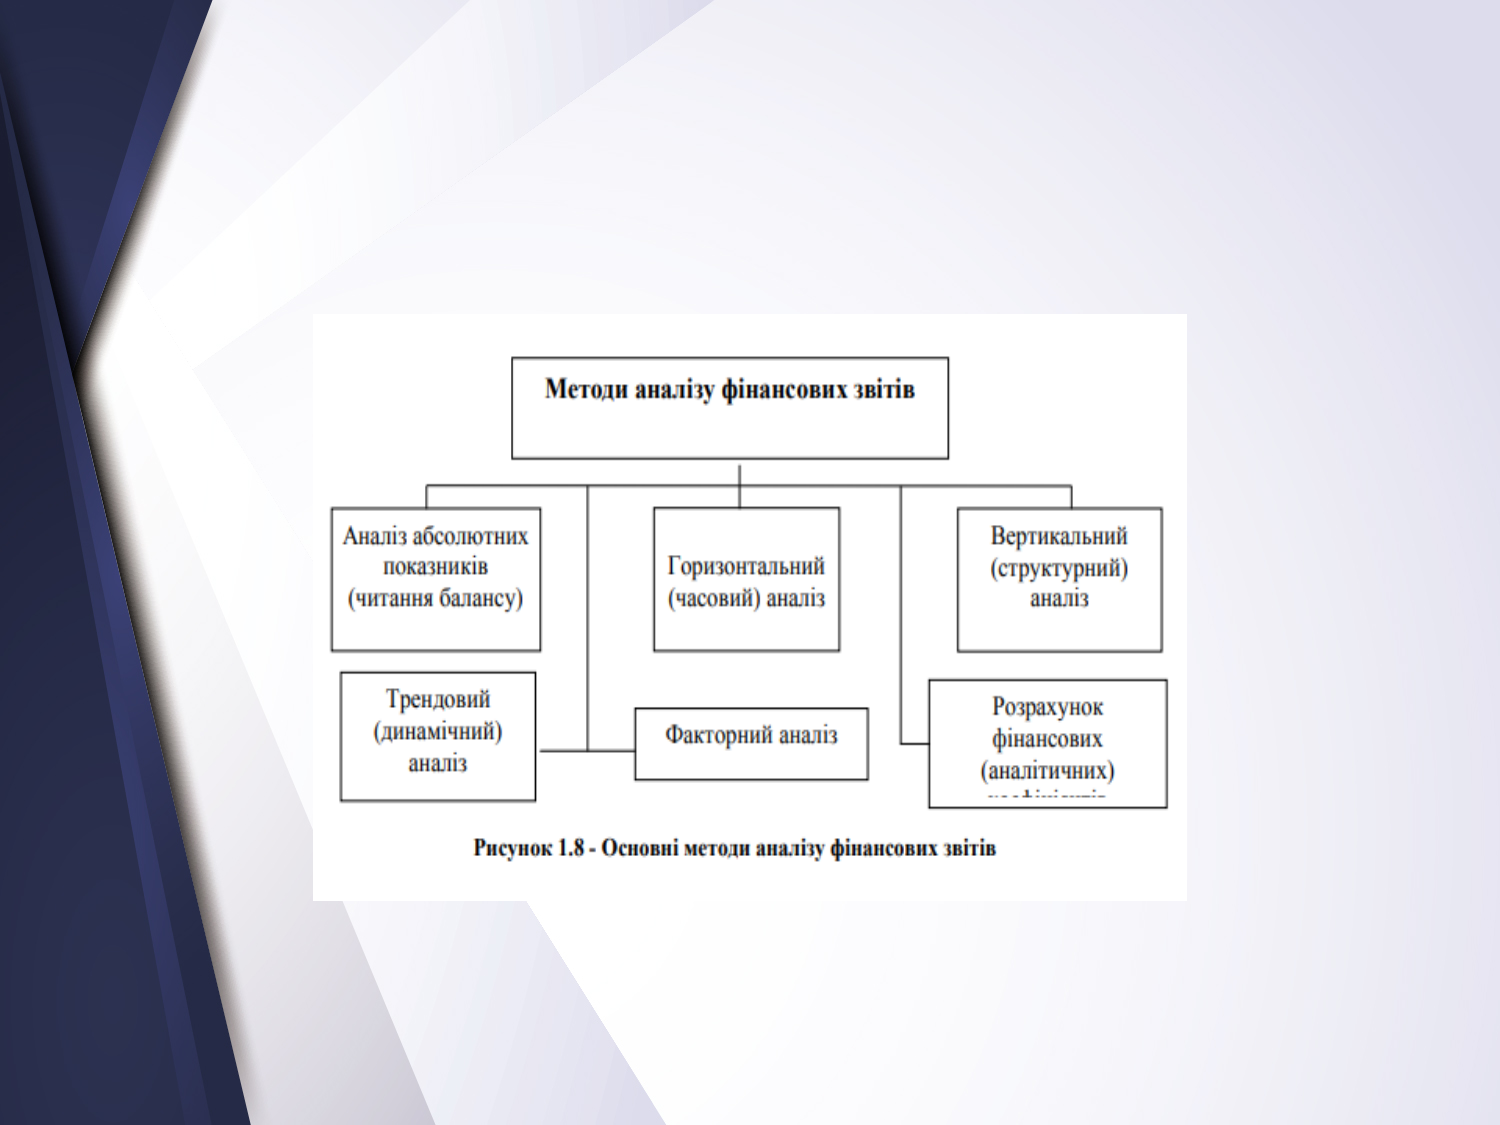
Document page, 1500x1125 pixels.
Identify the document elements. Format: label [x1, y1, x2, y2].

list [313, 314, 1187, 901]
picture [0, 0, 1500, 1125]
